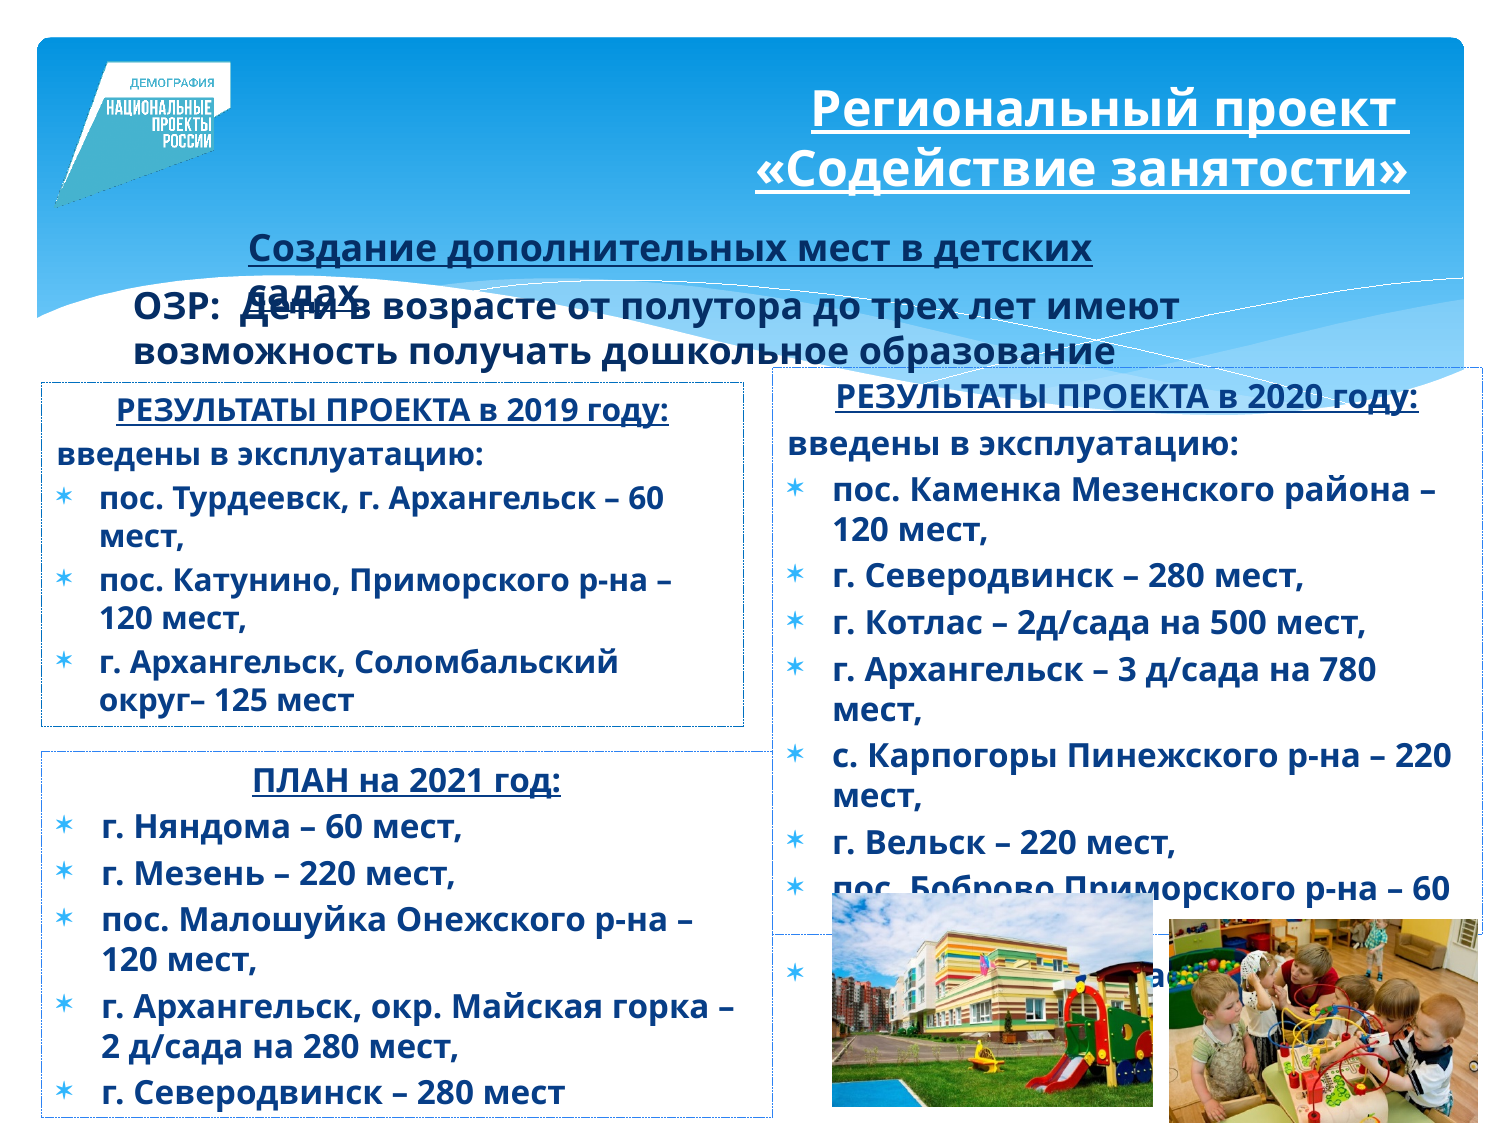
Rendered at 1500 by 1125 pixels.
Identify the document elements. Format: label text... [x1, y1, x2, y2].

title Региональный проект «Содействие занятости» [371, 55, 1425, 217]
text_box ПЛАН на 2021 год: г. Няндома – 60 мест, г. Мезень – 220 мест, пос. Малошуйка Онежского р-на – 120 мест, г. Архангельск, окр. Майская горка – 2 д/сада на 280 мест, г. Северодвинск – 280 мест [41, 751, 773, 1118]
picture [1169, 919, 1479, 1123]
text_box ОЗР: Дети в возрасте от полутора до трех лет имеют возможность получать дошкольное образование [117, 274, 1382, 380]
picture [832, 892, 1154, 1107]
text_box Создание дополнительных мест в детских садах [233, 216, 1190, 274]
text_box РЕЗУЛЬТАТЫ ПРОЕКТА в 2020 году: введены в эксплуатацию: пос. Каменка Мезенского района – 120 мест, г. Северодвинск – 280 мест, г. Котлас – 2д/сада на 500 мест, г. Архангельск – 3 д/сада на 780 мест, с. Карпогоры Пинежского р-на – 220 мест, г. Вельск – 220 мест, пос. Боброво Приморского р-на – 60 мест, пос. Курцево Котласский район – 60 мест [772, 367, 1483, 935]
picture [52, 62, 231, 209]
list РЕЗУЛЬТАТЫ ПРОЕКТА в 2019 году: введены в эксплуатацию: пос. Турдеевск, г. Архангельск – 60 мест, пос. Катунино, Приморского р-на – 120 мест, г. Архангельск, Соломбальский округ– 125 мест [41, 382, 744, 727]
